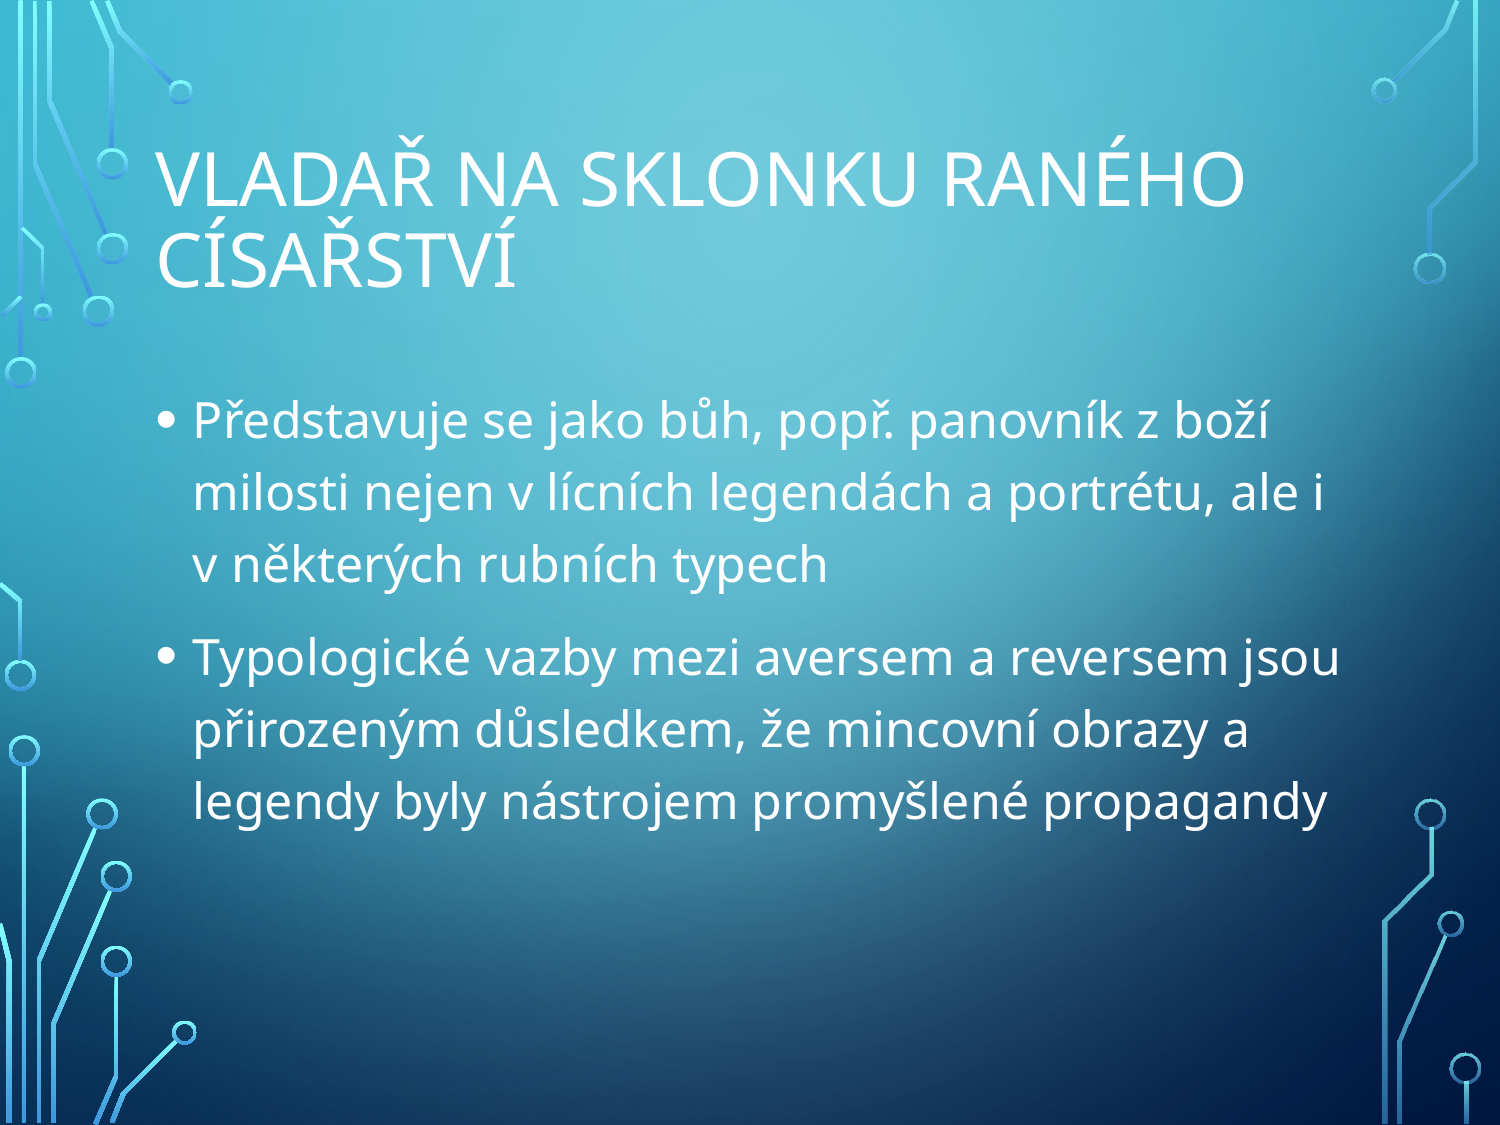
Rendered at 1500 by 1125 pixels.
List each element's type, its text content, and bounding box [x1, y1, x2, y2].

title Vladař na sklonku raného císařství [140, 101, 1360, 344]
list Představuje se jako bůh, popř. panovník z boží milosti nejen v lícních legendách a portrétu, ale i v některých rubních typech Typologické vazby mezi aversem a reversem jsou přirozeným důsledkem, že mincovní obrazy a legendy byly nástrojem promyšlené propagandy [140, 369, 1360, 950]
